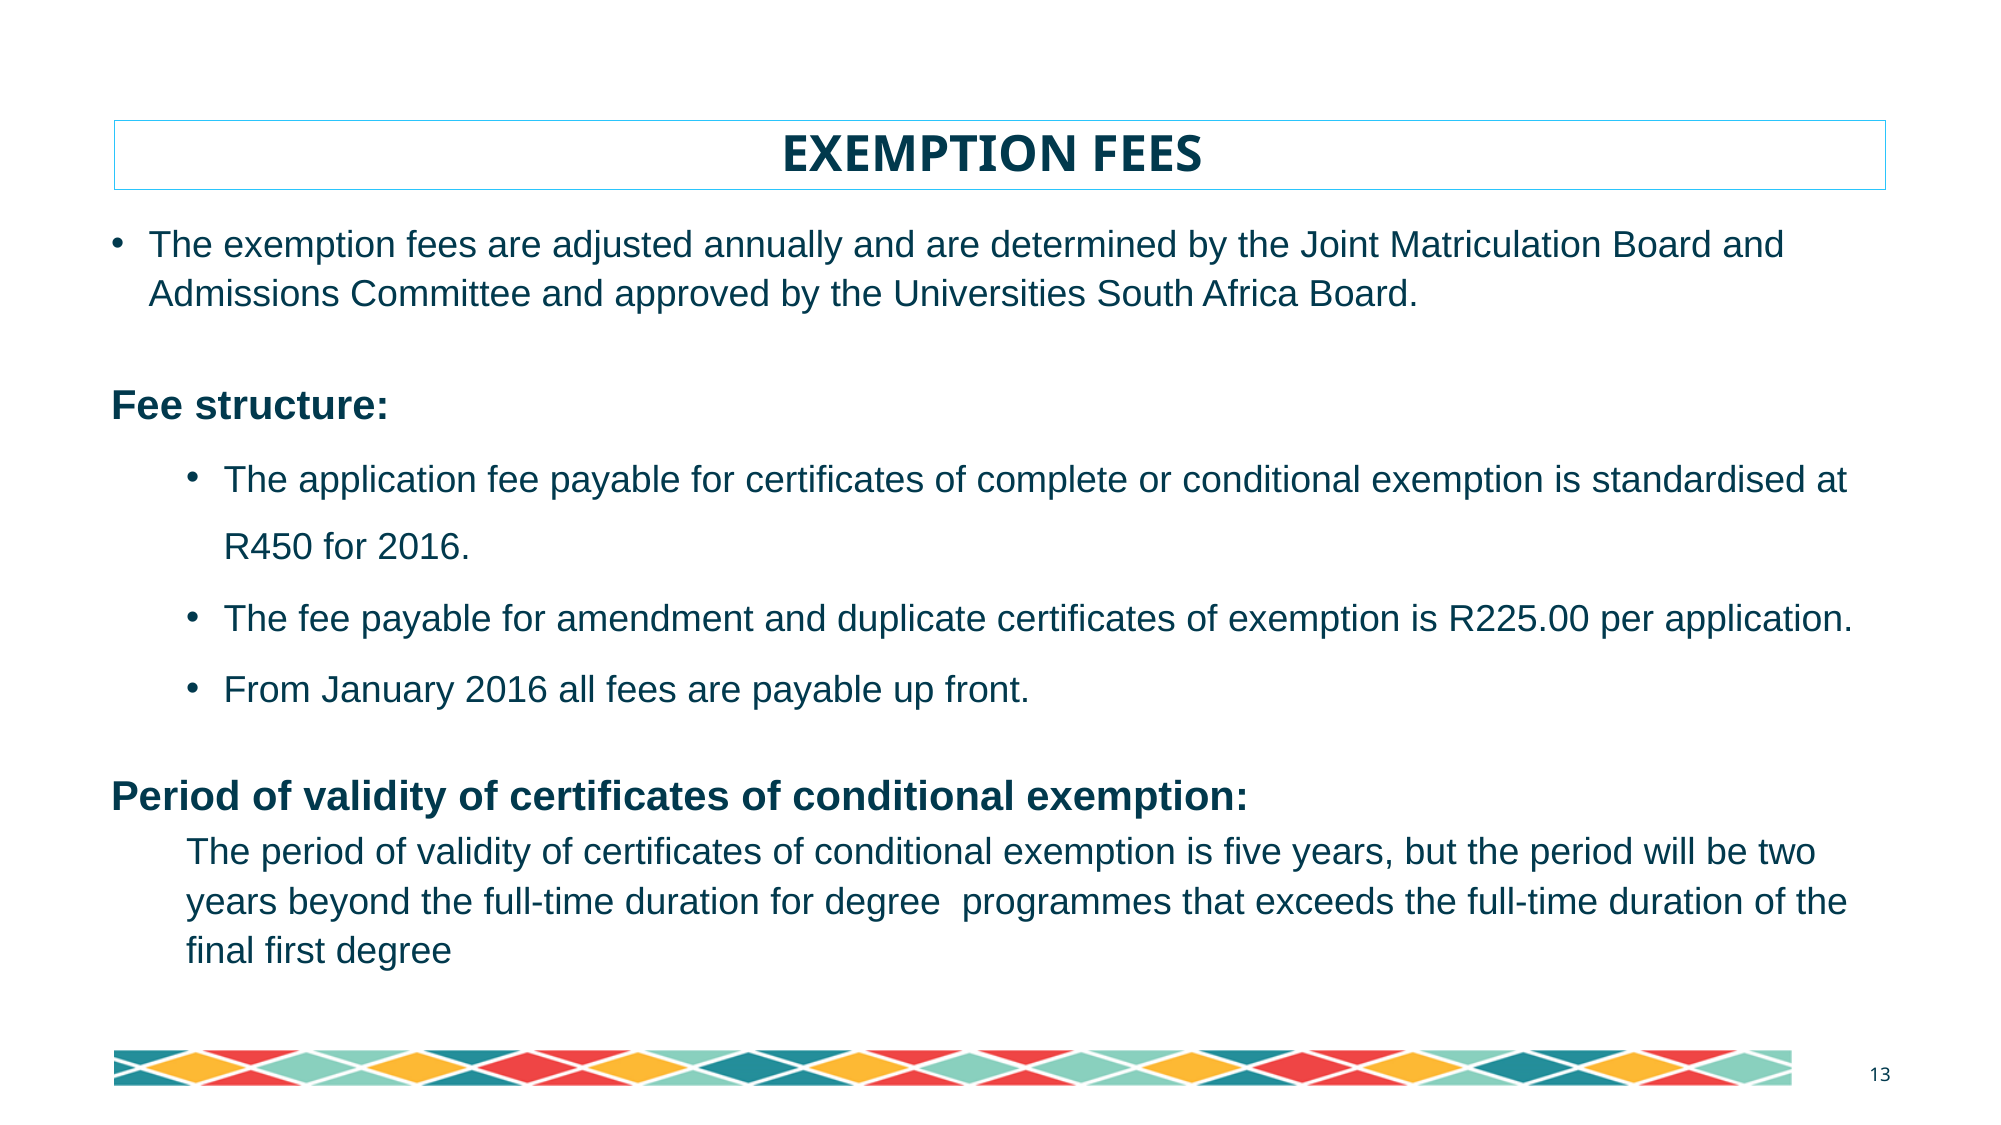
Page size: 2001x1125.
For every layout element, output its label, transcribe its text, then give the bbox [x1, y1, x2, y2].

title EXEMPTION FEES [114, 120, 1886, 190]
list The exemption fees are adjusted annually and are determined by the Joint Matriculation Board and Admissions Committee and approved by the Universities South Africa Board. Fee structure: The application fee payable for certificates of complete or conditional exemption is standardised at R450 for 2016. The fee payable for amendment and duplicate certificates of exemption is R225.00 per application. From January 2016 all fees are payable up front. Period of validity of certificates of conditional exemption: The period of validity of certificates of conditional exemption is five years, but the period will be two years beyond the full-time duration for degree programmes that exceeds the full-time duration of the final first degree [111, 207, 1883, 1038]
picture [114, 1050, 1792, 1086]
